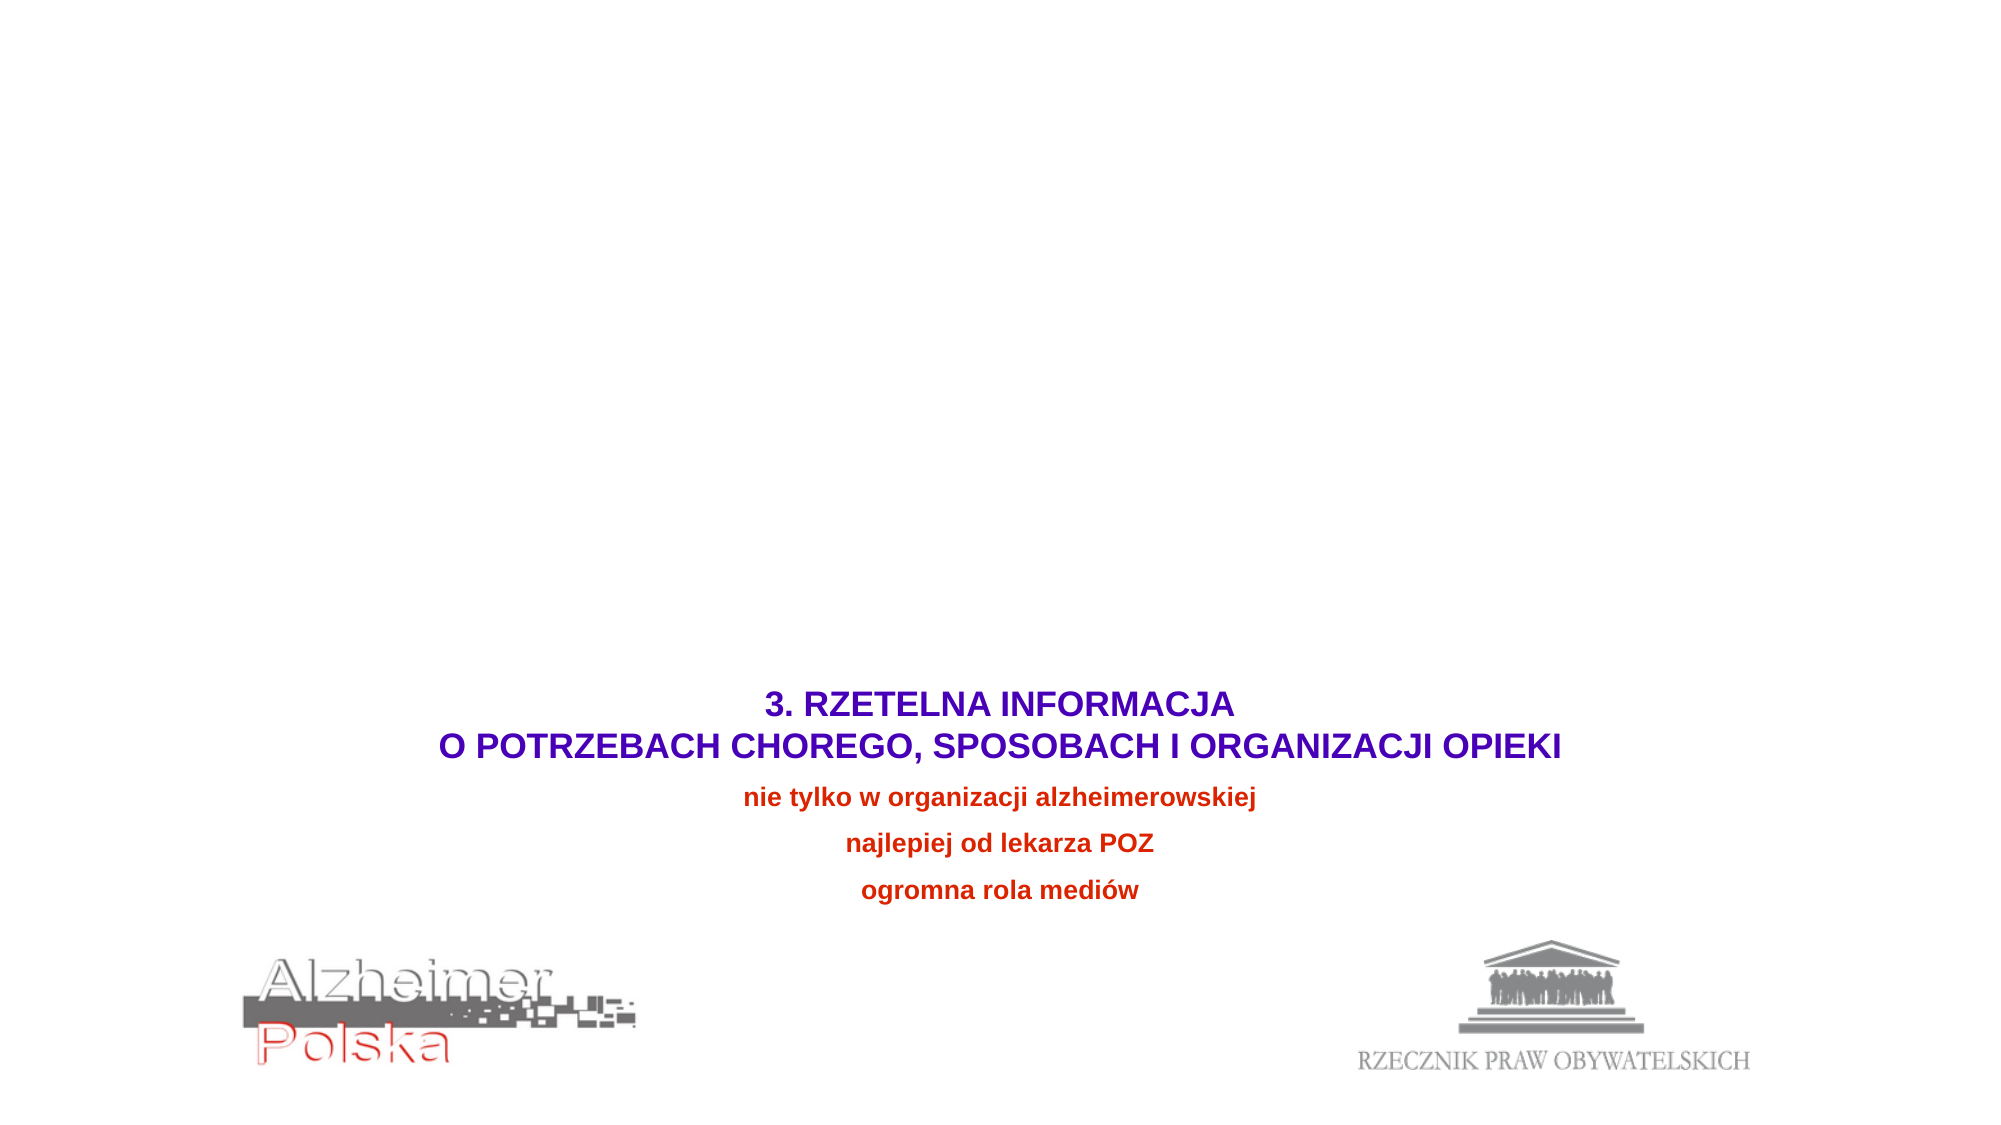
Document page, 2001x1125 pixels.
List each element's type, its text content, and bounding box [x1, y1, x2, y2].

title 3. RZETELNA INFORMACJA O POTRZEBACH CHOREGO, SPOSOBACH I ORGANIZACJI OPIEKI nie tylko w organizacji alzheimerowskiej najlepiej od lekarza POZ ogromna rola mediów [73, 54, 1927, 941]
picture [1358, 940, 1751, 1070]
picture [226, 940, 648, 1076]
